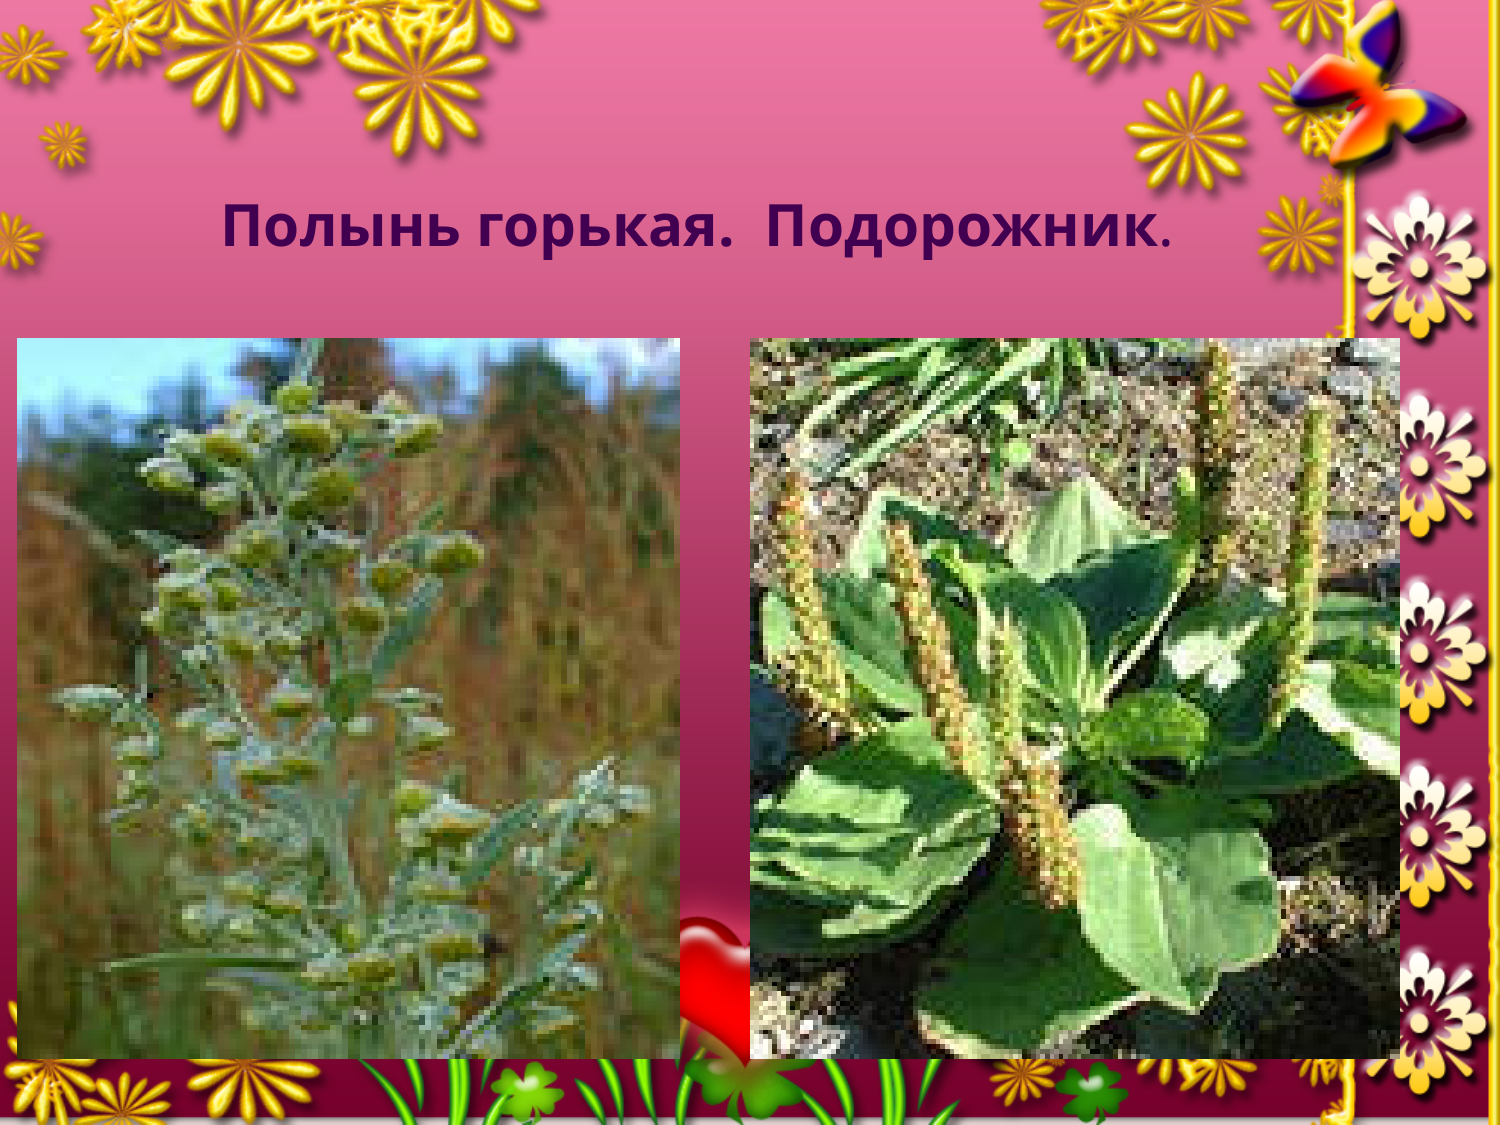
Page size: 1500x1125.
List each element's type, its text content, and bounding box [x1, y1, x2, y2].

title Полынь горькая. Подорожник. [93, 164, 1301, 282]
picture [0, 0, 1500, 1125]
